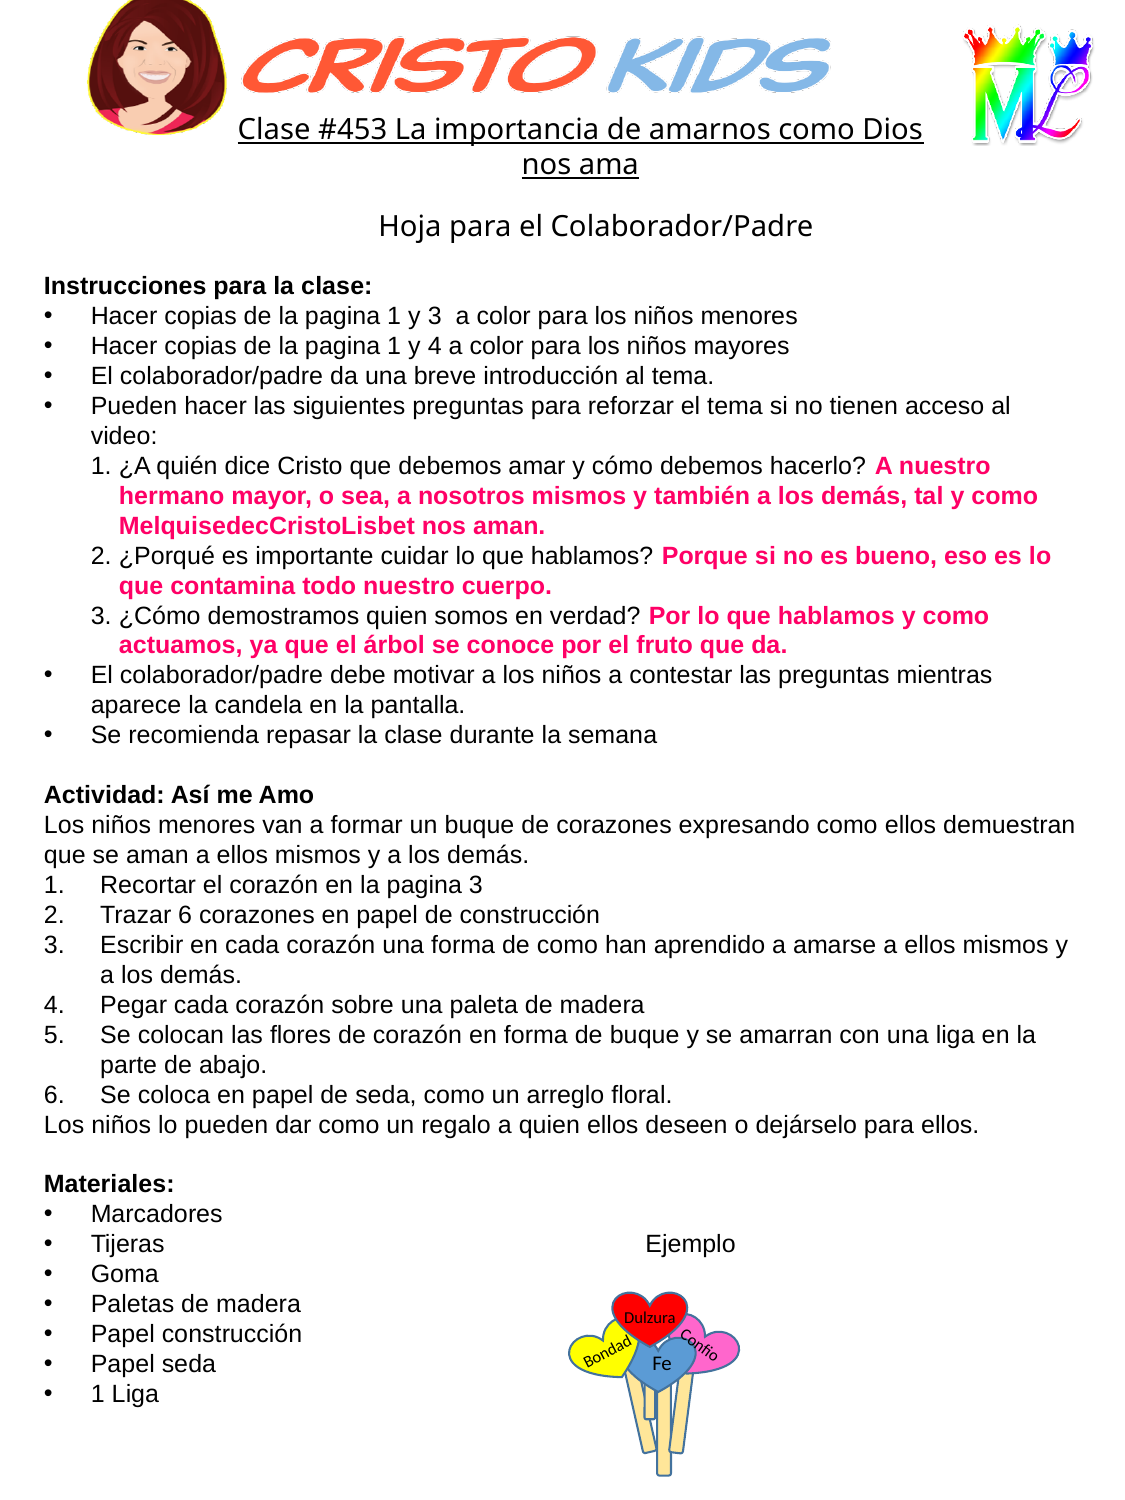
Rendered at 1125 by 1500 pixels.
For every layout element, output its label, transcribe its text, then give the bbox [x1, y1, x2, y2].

text_box [653, 1291, 686, 1299]
text_box Clase #453 La importancia de amarnos como Dios nos ama [217, 102, 944, 188]
picture [54, 0, 848, 139]
text_box Confio [660, 1308, 755, 1391]
text_box Bondad [562, 1312, 659, 1385]
text_box [624, 1372, 658, 1455]
text_box Fe [637, 1342, 697, 1383]
text_box Dulzura [609, 1299, 701, 1335]
text_box [643, 1385, 657, 1421]
text_box [656, 1386, 673, 1477]
text_box [714, 1330, 741, 1351]
text_box [668, 1383, 693, 1455]
picture [959, 21, 1097, 147]
text_box [655, 1335, 664, 1342]
text_box [628, 1355, 637, 1380]
text_box Instrucciones para la clase: Hacer copias de la pagina 1 y 3 a color para los niños menores Hacer copias de la pagina 1 y 4 a color para los niños mayores El colaborador/padre da una breve introducción al tema. Pueden hacer las siguientes preguntas para reforzar el tema si no tienen acceso al video: ¿A quién dice Cristo que debemos amar y cómo debemos hacerlo? A nuestro hermano mayor, o sea, a nosotros mismos y también a los demás, tal y como MelquisedecCristoLisbet nos aman. ¿Porqué es importante cuidar lo que hablamos? Porque si no es bueno, eso es lo que contamina todo nuestro cuerpo. ¿Cómo demostramos quien somos en verdad? Por lo que hablamos y como actuamos, ya que el árbol se conoce por el fruto que da. El colaborador/padre debe motivar a los niños a contestar las preguntas mientras aparece la candela en la pantalla. Se recomienda repasar la clase durante la semana Actividad: Así me Amo Los niños menores van a formar un buque de corazones expresando como ellos demuestran que se aman a ellos mismos y a los demás. Recortar el corazón en la pagina 3 Trazar 6 corazones en papel de construcción Escribir en cada corazón una forma de como han aprendido a amarse a ellos mismos y a los demás. Pegar cada corazón sobre una paleta de madera Se colocan las flores de corazón en forma de buque y se amarran con una liga en la parte de abajo. Se coloca en papel de seda, como un arreglo floral. Los niños lo pueden dar como un regalo a quien ellos deseen o dejárselo para ellos. Materiales: Marcadores Tijeras Ejemplo Goma Paletas de madera Papel construcción Papel seda 1 Liga [29, 262, 1096, 1450]
text_box [568, 1334, 596, 1350]
text_box Hoja para el Colaborador/Padre [321, 200, 871, 250]
text_box [614, 1291, 647, 1299]
text_box [641, 1383, 675, 1394]
text_box [603, 1322, 609, 1332]
text_box [697, 1364, 708, 1374]
text_box [598, 1356, 636, 1379]
